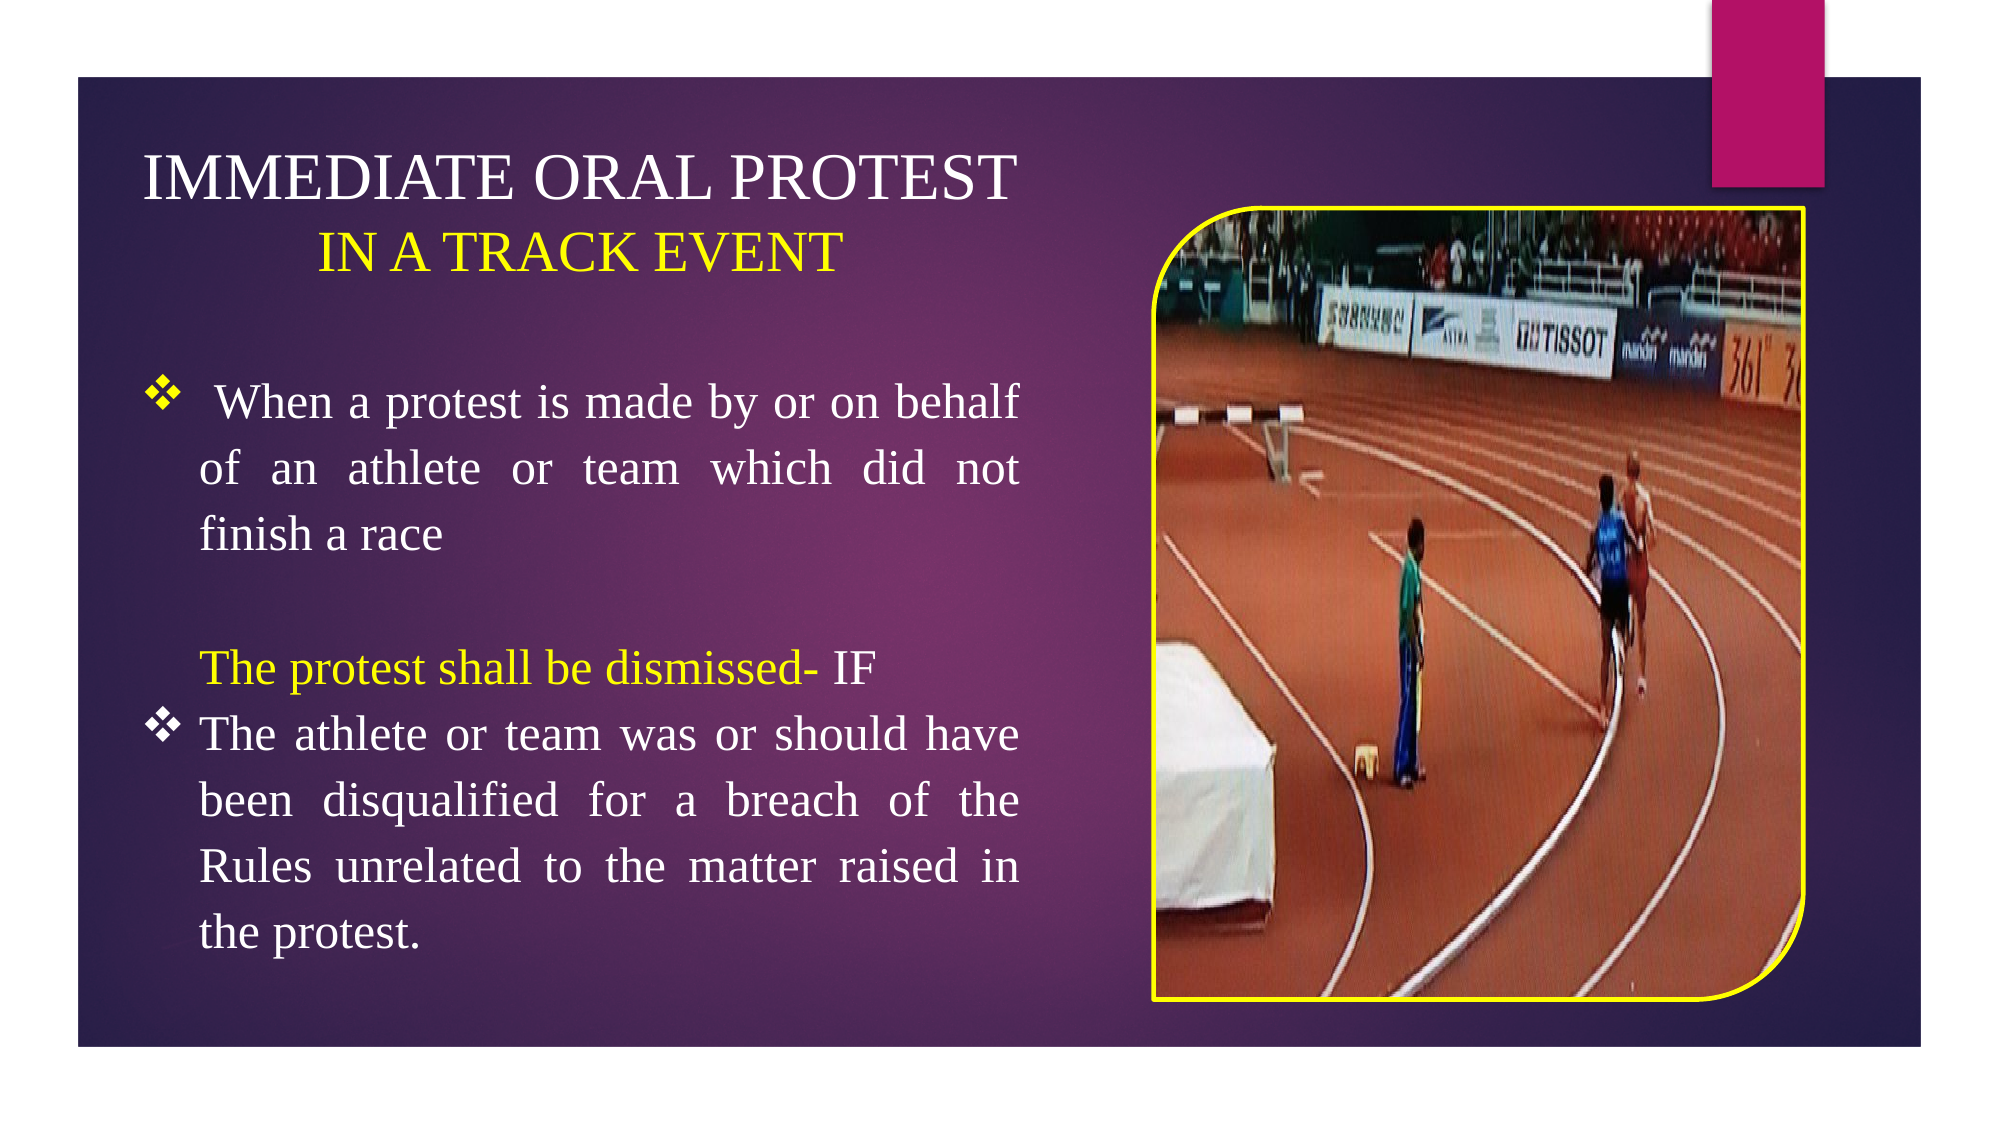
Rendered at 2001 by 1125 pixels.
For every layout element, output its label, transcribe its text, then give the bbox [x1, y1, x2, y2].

picture [1153, 207, 1804, 1000]
text_box IMMEDIATE ORAL PROTEST IN A TRACK EVENT When a protest is made by or on behalf of an athlete or team which did not finish a race The protest shall be dismissed- IF The athlete or team was or should have been disqualified for a breach of the Rules unrelated to the matter raised in the protest. [125, 125, 1036, 966]
